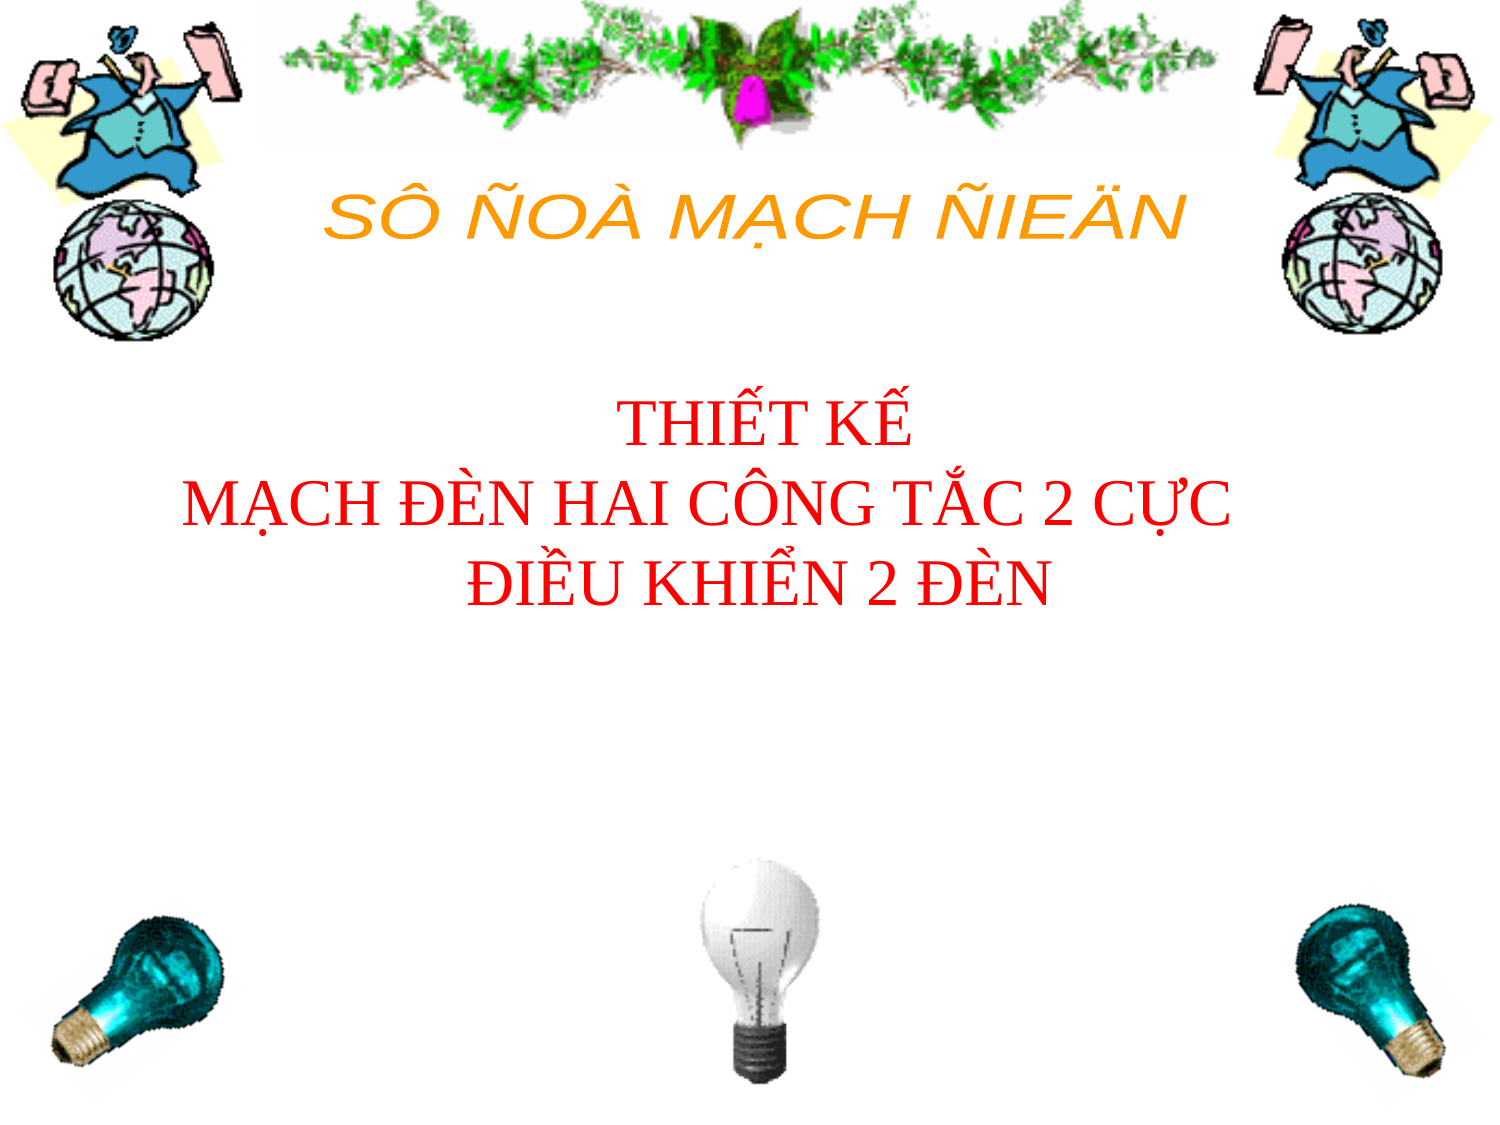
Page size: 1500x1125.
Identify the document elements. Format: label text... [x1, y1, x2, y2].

picture [675, 820, 836, 1108]
picture [0, 20, 247, 346]
picture [1271, 878, 1488, 1111]
picture [262, 0, 1238, 150]
text_box THIẾT KẾ MẠCH ĐÈN HAI CÔNG TẮC 2 CỰC ĐIỀU KHIỂN 2 ĐÈN [149, 371, 1500, 706]
picture [17, 891, 250, 1109]
picture [1249, 13, 1497, 339]
